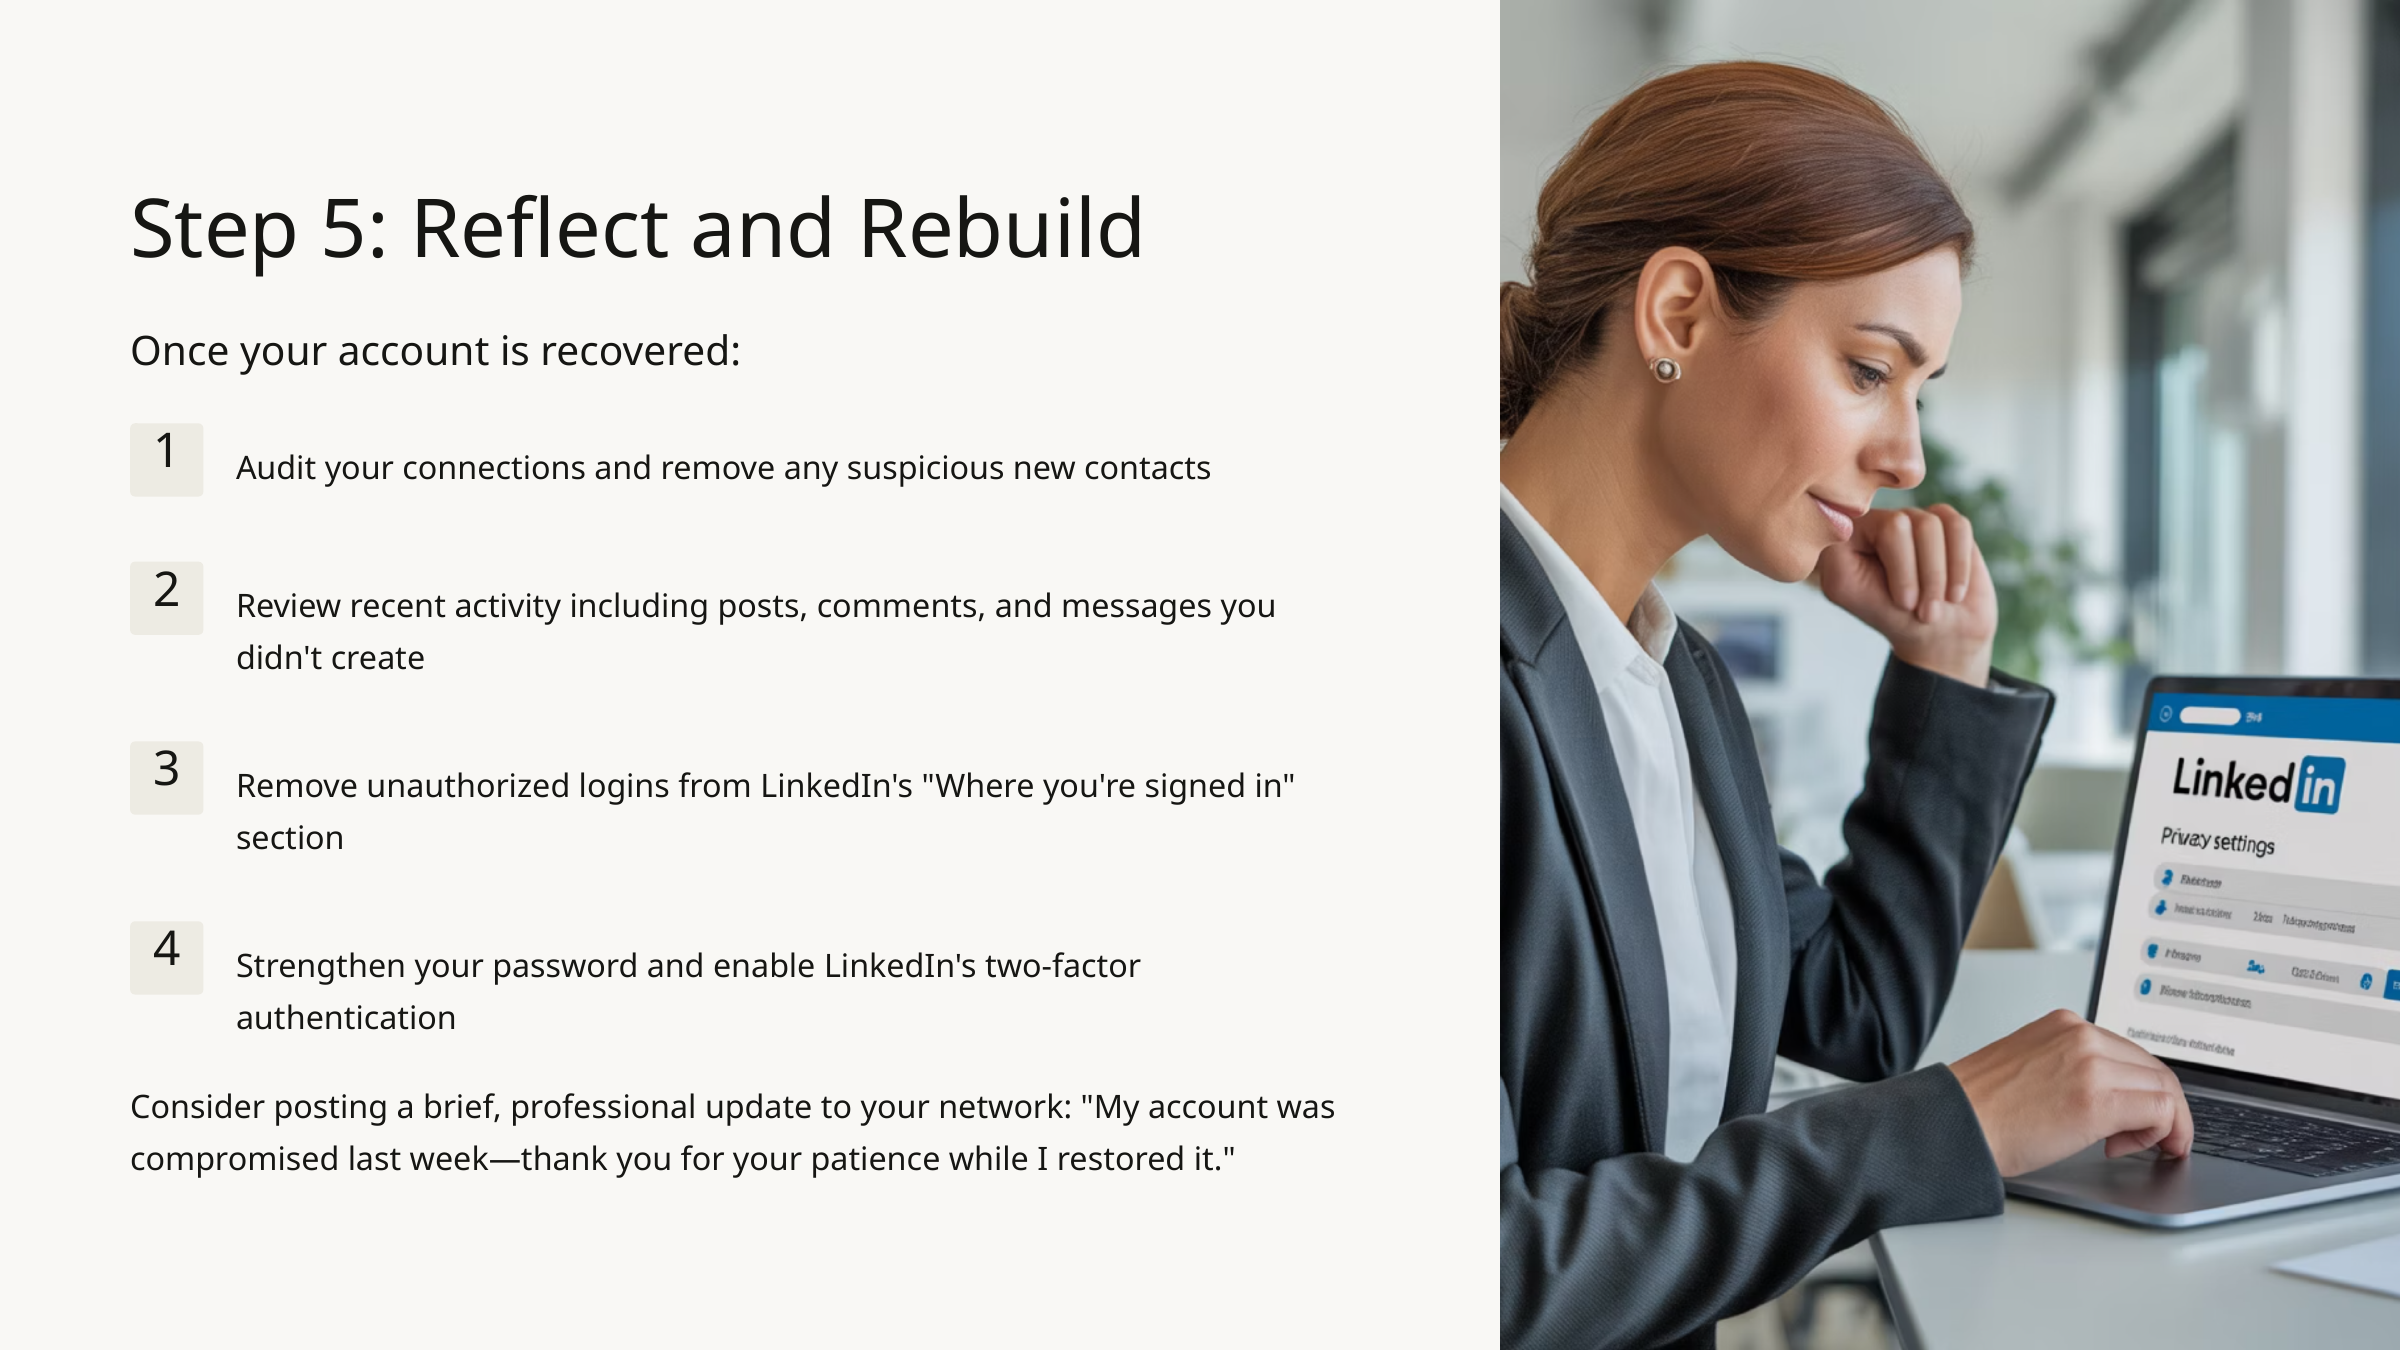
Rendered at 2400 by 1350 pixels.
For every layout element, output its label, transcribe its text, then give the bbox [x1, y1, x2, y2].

text_box 3 [142, 747, 192, 809]
picture [1499, 0, 2400, 1350]
text_box [130, 561, 204, 635]
text_box [130, 423, 204, 497]
text_box 2 [142, 567, 192, 629]
text_box Remove unauthorized logins from LinkedIn's "Where you're signed in" section [235, 752, 1370, 857]
text_box 1 [142, 429, 192, 491]
text_box Review recent activity including posts, comments, and messages you didn't create [235, 572, 1370, 677]
text_box [130, 741, 204, 815]
text_box Strengthen your password and enable LinkedIn's two-factor authentication [235, 931, 1370, 1037]
text_box 4 [142, 927, 192, 989]
text_box Audit your connections and remove any suspicious new contacts [235, 433, 1370, 486]
text_box Step 5: Reflect and Rebuild [130, 173, 1158, 275]
text_box Once your account is recovered: [130, 323, 753, 375]
text_box Consider posting a brief, professional update to your network: "My account was compromised last week—thank you for your patience while I restored it." [130, 1072, 1370, 1177]
text_box [130, 921, 204, 995]
